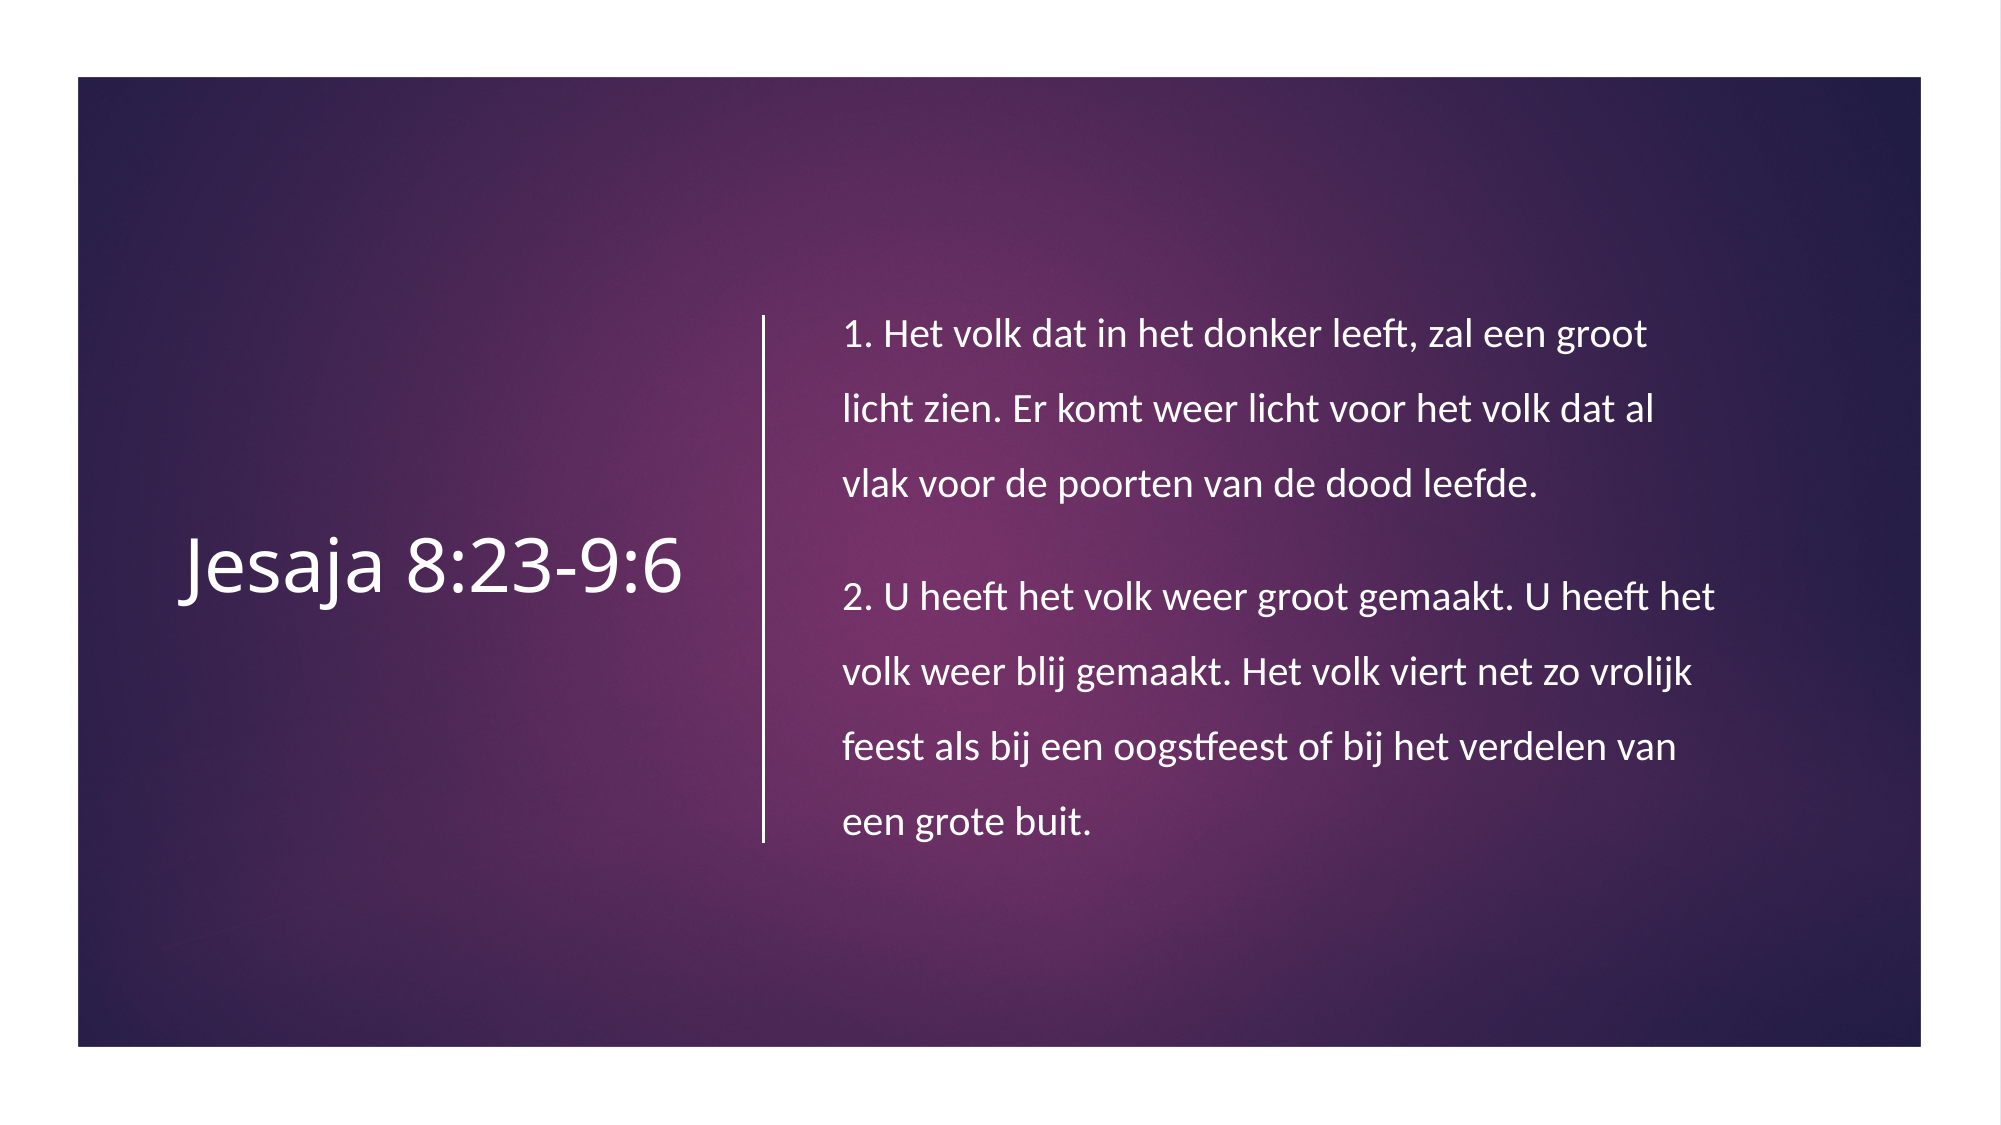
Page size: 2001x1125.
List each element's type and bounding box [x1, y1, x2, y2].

text_box [0, 0, 2000, 1125]
